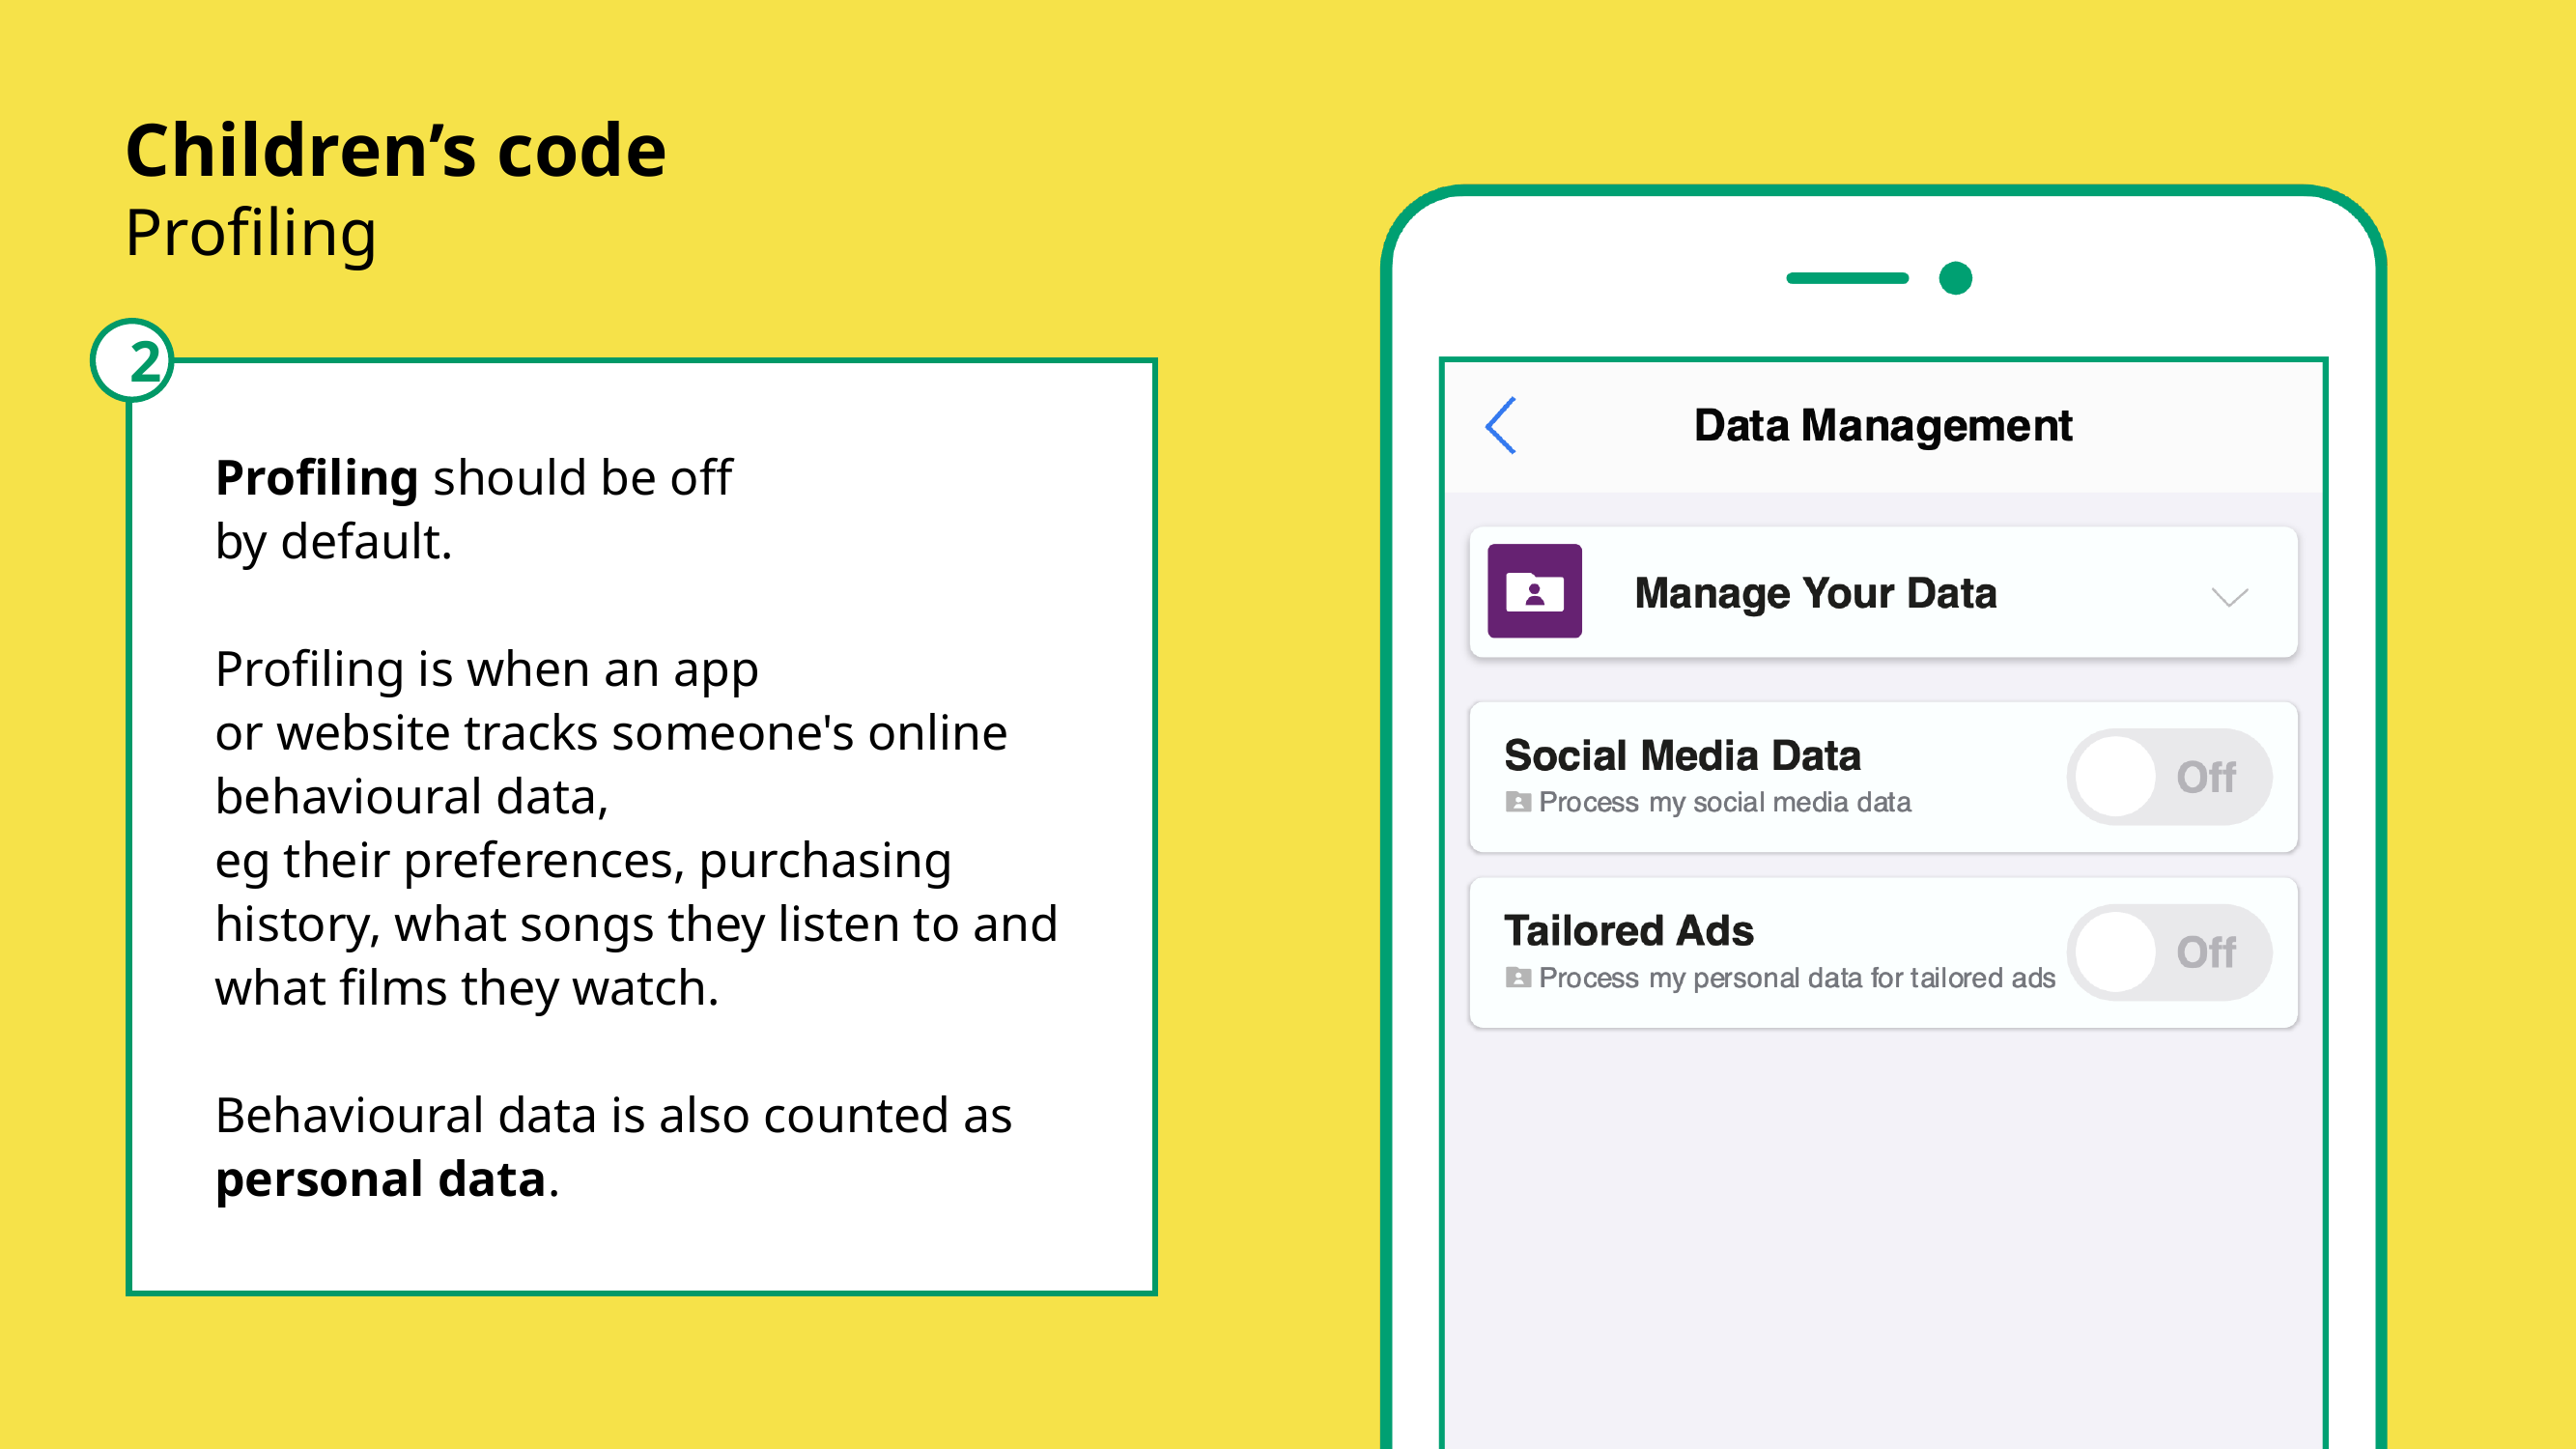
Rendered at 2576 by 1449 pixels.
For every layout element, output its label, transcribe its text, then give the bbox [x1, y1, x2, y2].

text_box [92, 320, 1156, 1294]
picture [1353, 158, 2414, 1449]
text_box Children’s code Profiling [109, 97, 2413, 221]
